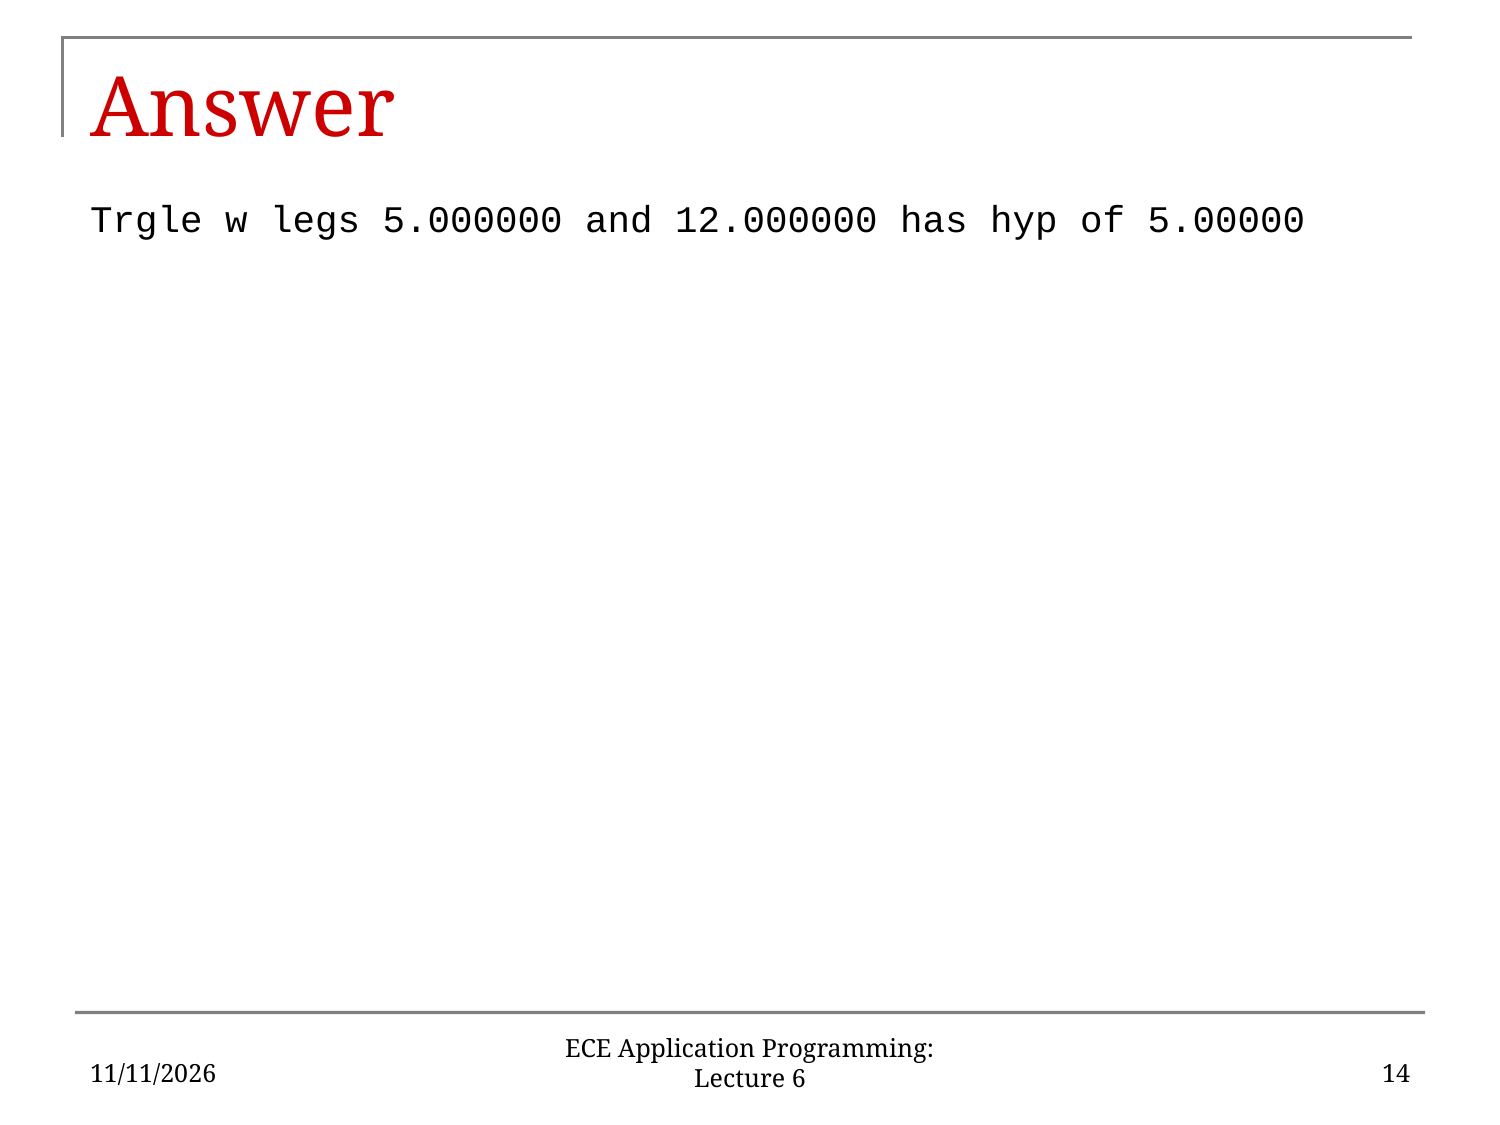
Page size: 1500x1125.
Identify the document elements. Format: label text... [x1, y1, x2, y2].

title Answer [75, 45, 1425, 163]
slide_number 14 [1074, 1023, 1426, 1100]
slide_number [74, 1023, 426, 1100]
list Trgle w legs 5.000000 and 12.000000 has hyp of 5.00000 [75, 187, 1425, 1006]
footer ECE Application Programming: Lecture 6 [512, 1024, 988, 1101]
